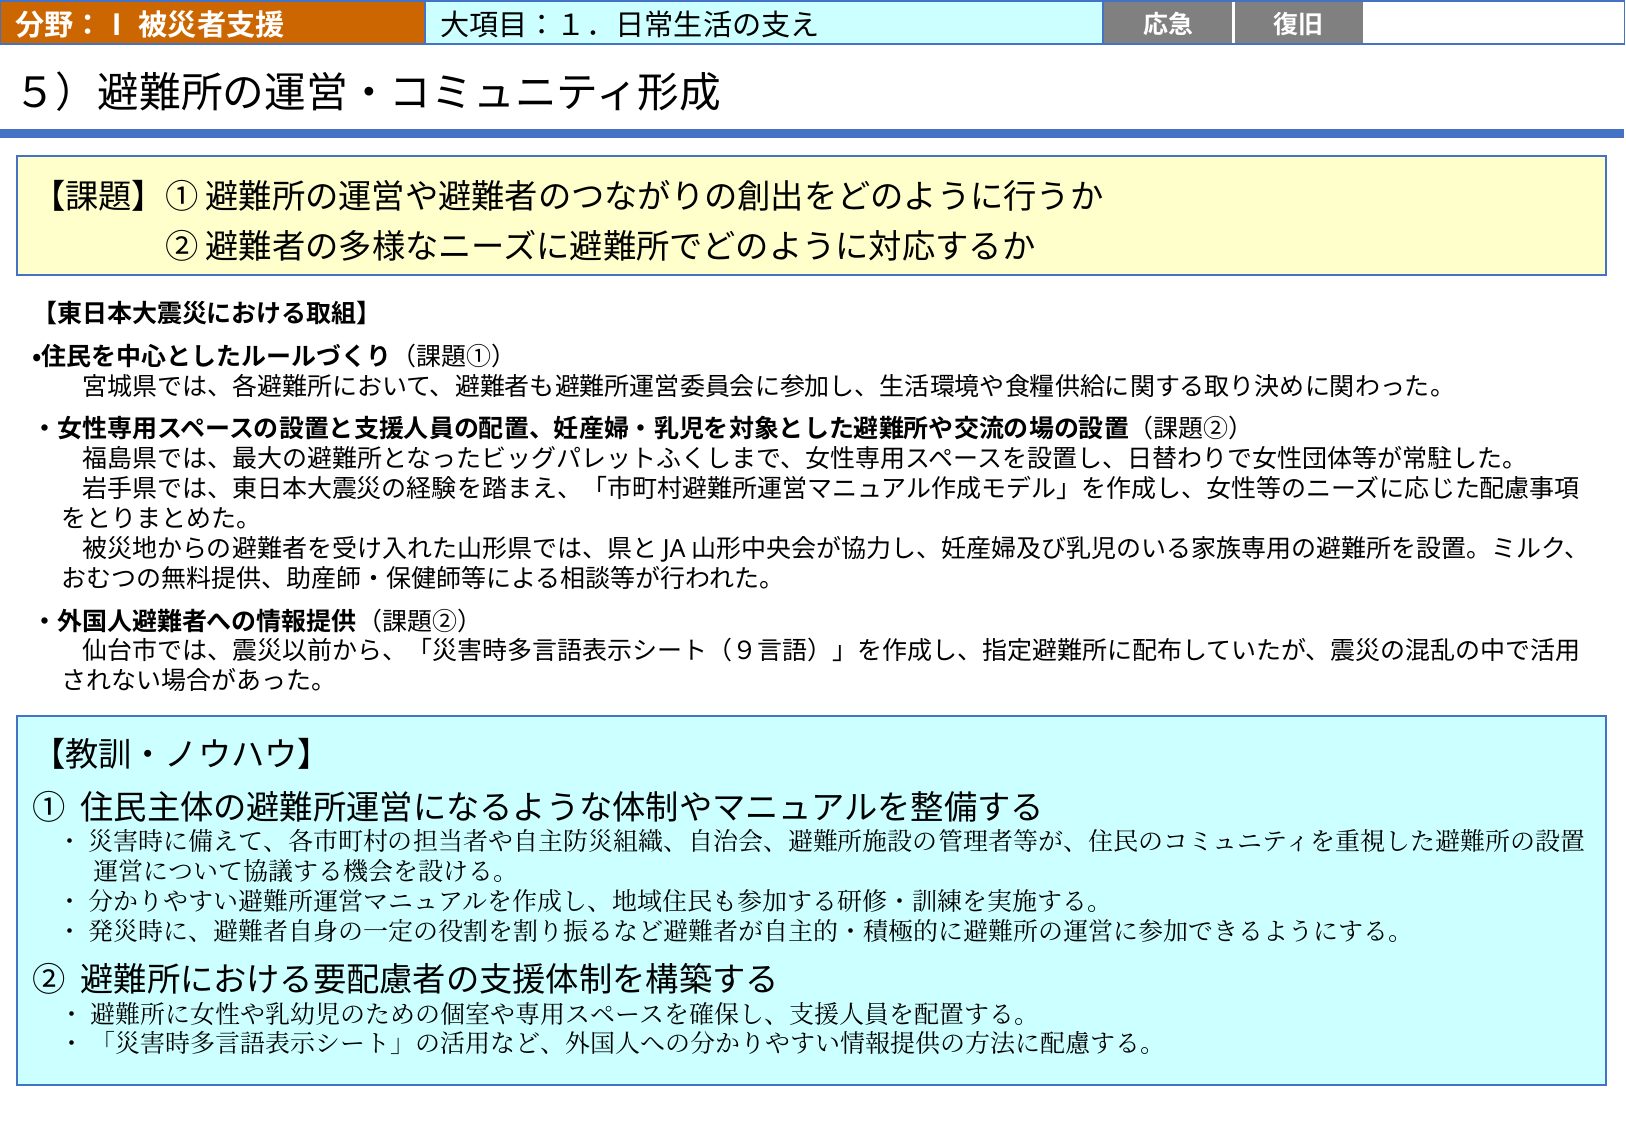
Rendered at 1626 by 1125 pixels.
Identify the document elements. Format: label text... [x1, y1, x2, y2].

title ５）避難所の運営・コミュニティ形成 [0, 47, 1423, 134]
text_box 分野：Ⅰ 被災者支援 [0, 0, 424, 45]
text_box 【教訓・ノウハウ】 ① 住民主体の避難所運営になるような体制やマニュアルを整備する ・ 災害時に備えて、各市町村の担当者や自主防災組織、自治会、避難所施設の管理者等が、住民のコミュニティを重視した避難所の設置運営について協議する機会を設ける。 ・ 分かりやすい避難所運営マニュアルを作成し、地域住民も参加する研修・訓練を実施する。 ・ 発災時に、避難者自身の一定の役割を割り振るなど避難者が自主的・積極的に避難所の運営に参加できるようにする。 ② 避難所における要配慮者の支援体制を構築する ・ 避難所に女性や乳幼児のための個室や専用スペースを確保し、支援人員を配置する。 ・ 「災害時多言語表示シート」の活用など、外国人への分かりやすい情報提供の方法に配慮する。 [16, 715, 1607, 1086]
text_box 【東日本大震災における取組】 ・住民を中心としたルールづくり（課題①） 宮城県では、各避難所において、避難者も避難所運営委員会に参加し、生活環境や食糧供給に関する取り決めに関わった。 ・女性専用スペースの設置と支援人員の配置、妊産婦・乳児を対象とした避難所や交流の場の設置（課題②） 福島県では、最大の避難所となったビッグパレットふくしまで、女性専用スペースを設置し、日替わりで女性団体等が常駐した。 岩手県では、東日本大震災の経験を踏まえ、「市町村避難所運営マニュアル作成モデル」を作成し、女性等のニーズに応じた配慮事項をとりまとめた。 被災地からの避難者を受け入れた山形県では、県とJA山形中央会が協力し、妊産婦及び乳児のいる家族専用の避難所を設置。ミルク、おむつの無料提供、助産師・保健師等による相談等が行われた。 ・外国人避難者への情報提供（課題②） 仙台市では、震災以前から、「災害時多言語表示シート（９言語）」を作成し、指定避難所に配布していたが、震災の混乱の中で活用されない場合があった。 [16, 302, 1607, 691]
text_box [1103, 0, 1625, 45]
text_box 大項目：１．日常生活の支え [424, 0, 1102, 45]
text_box 【課題】① 避難所の運営や避難者のつながりの創出をどのように行うか ② 避難者の多様なニーズに避難所でどのように対応するか [16, 155, 1607, 276]
